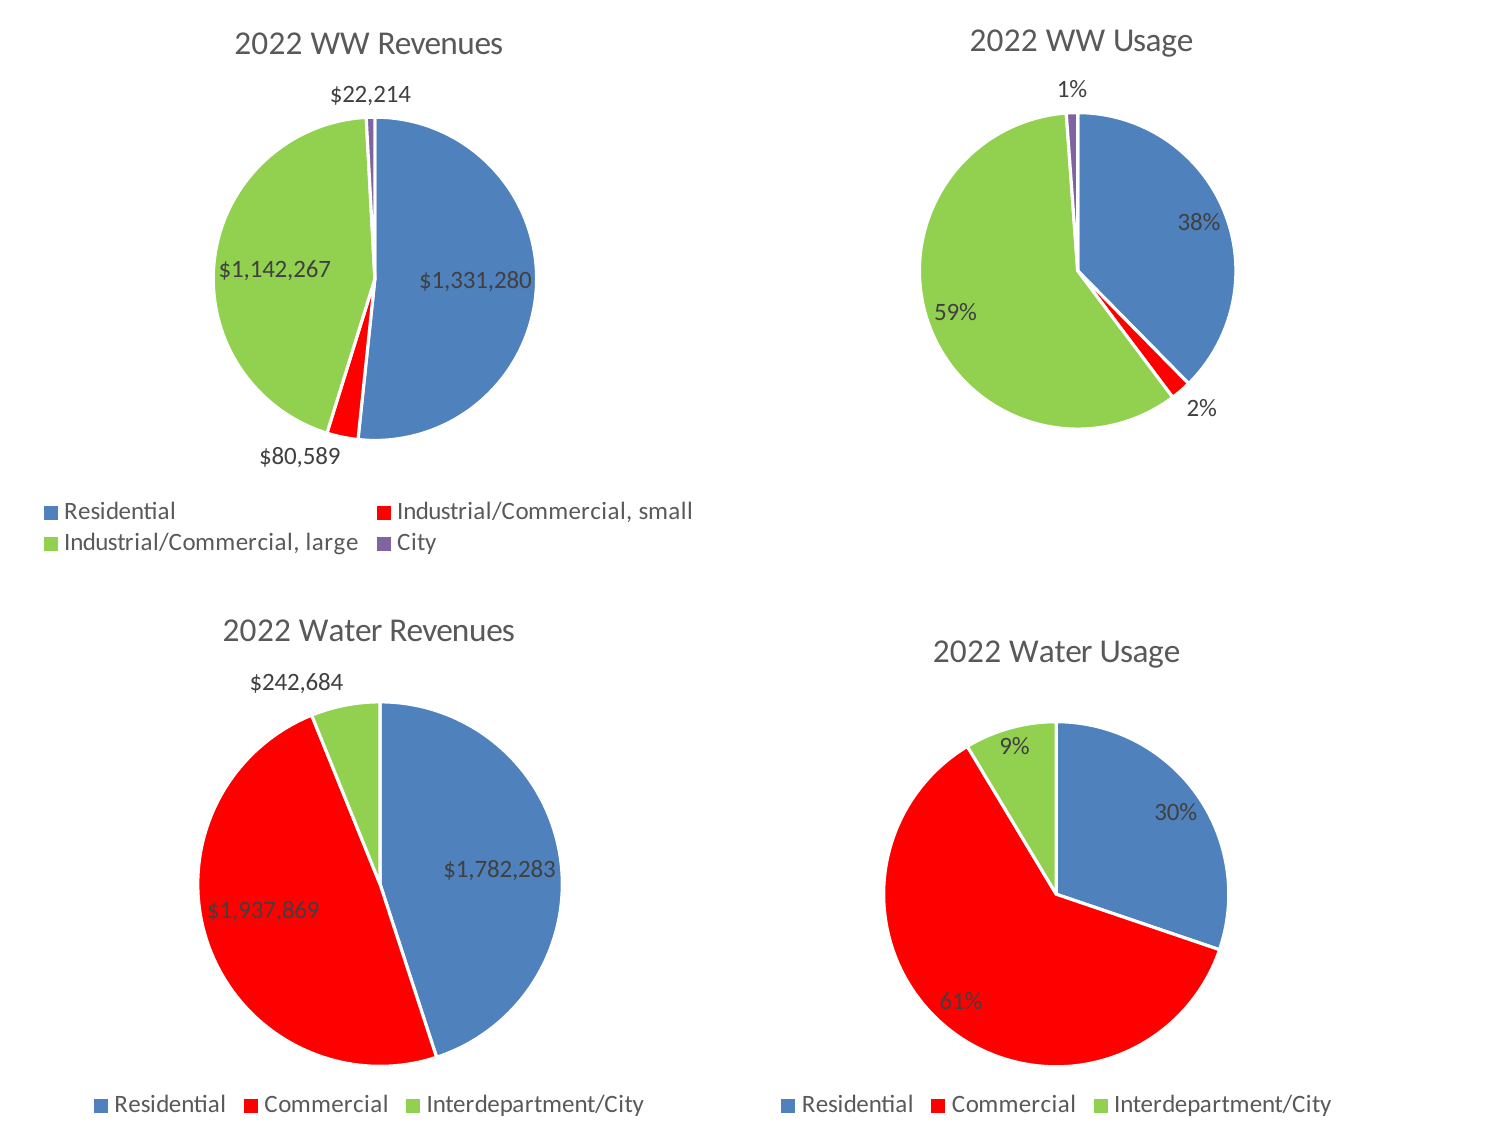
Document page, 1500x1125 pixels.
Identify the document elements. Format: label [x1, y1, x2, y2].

chart [0, 0, 1500, 563]
chart [0, 587, 1476, 1125]
